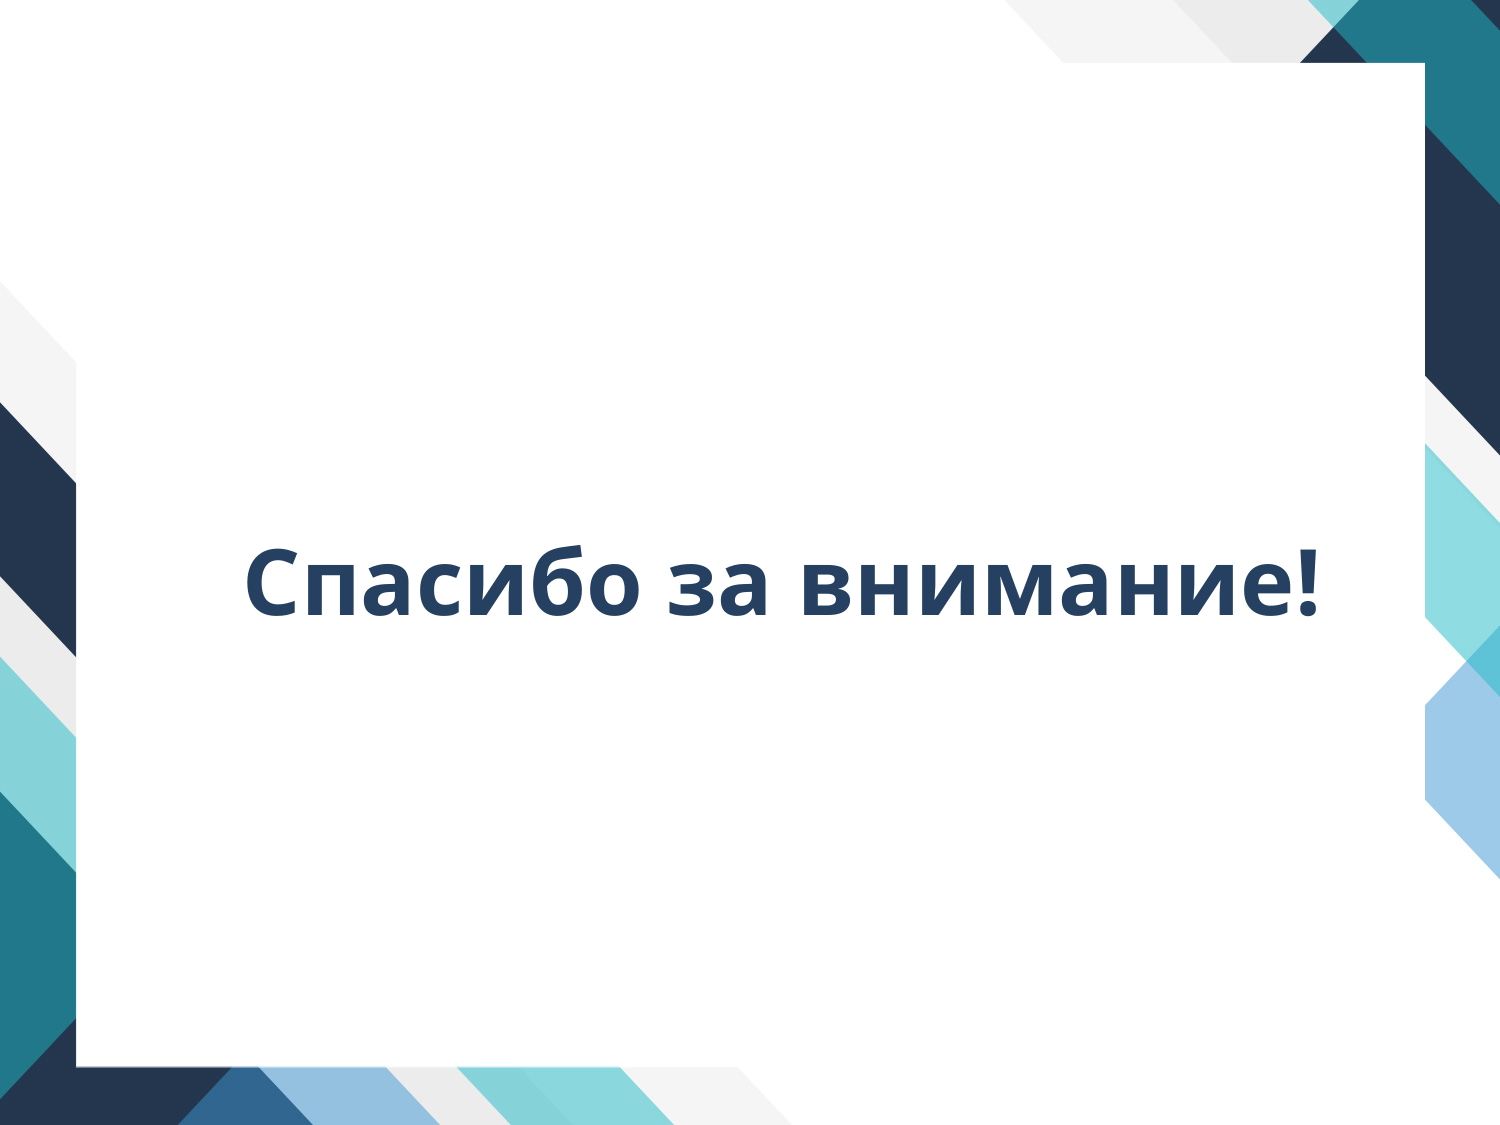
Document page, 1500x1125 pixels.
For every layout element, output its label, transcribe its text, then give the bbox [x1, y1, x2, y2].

title Спасибо за внимание! [156, 475, 1409, 647]
picture [0, 0, 1500, 1125]
